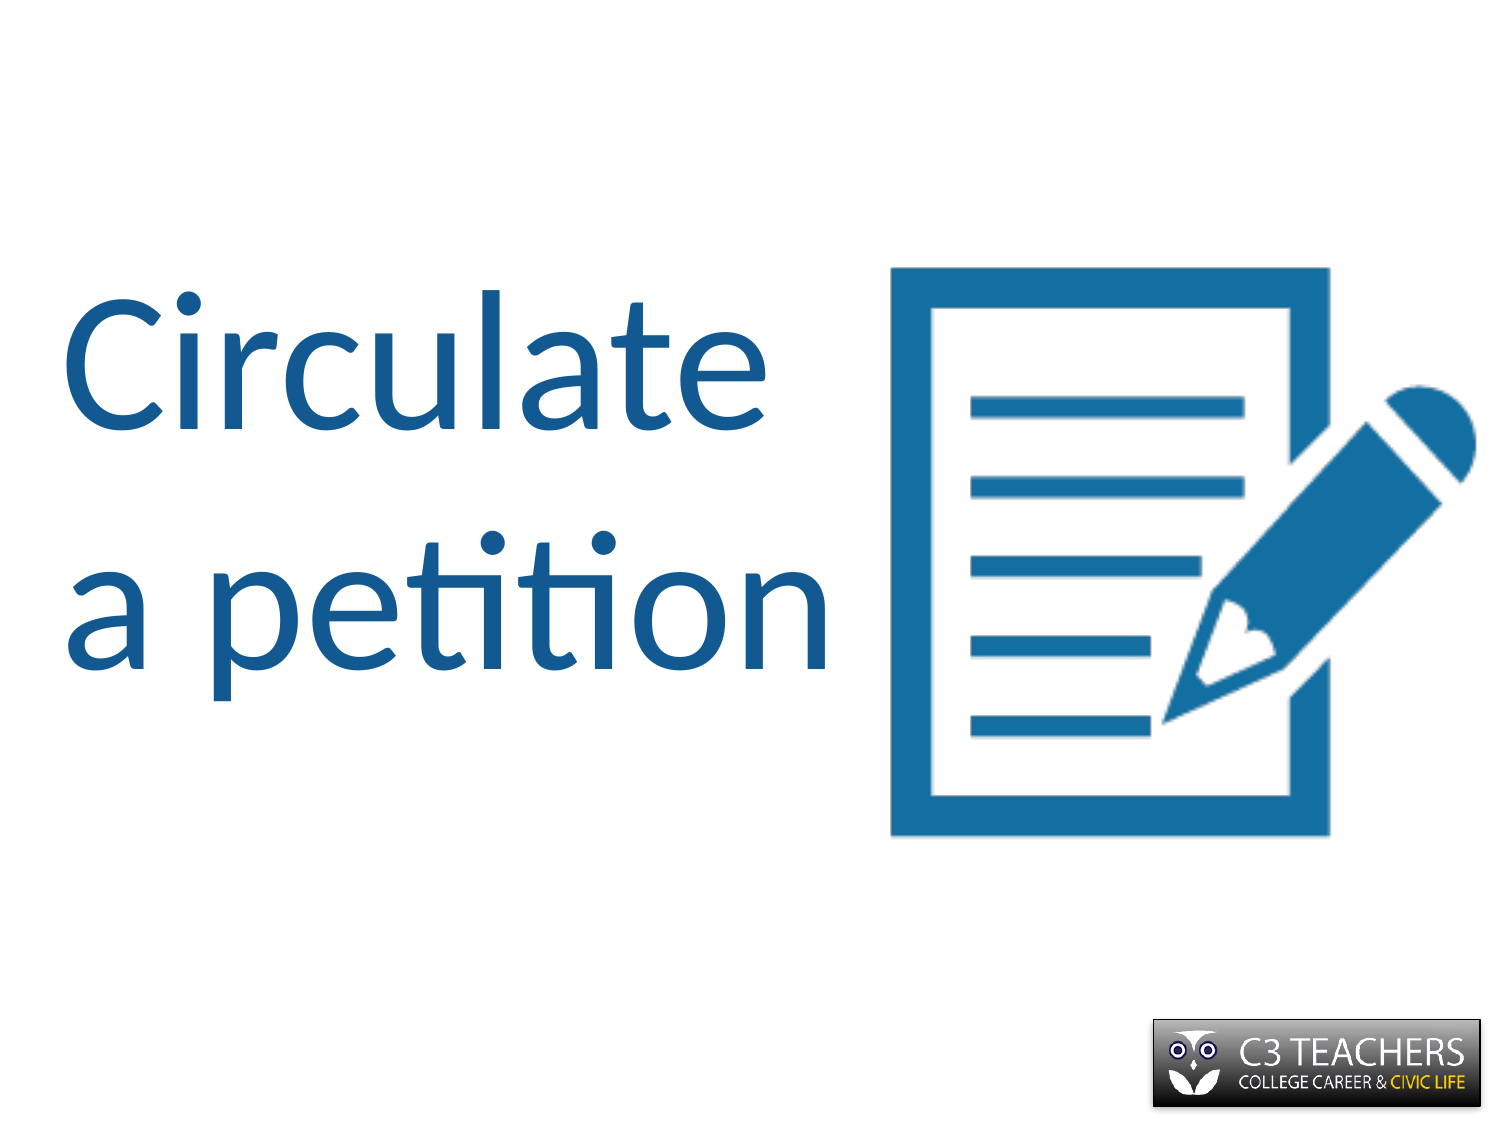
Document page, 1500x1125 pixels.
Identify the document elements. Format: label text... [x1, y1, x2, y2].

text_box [1153, 1019, 1481, 1107]
picture [871, 248, 1488, 851]
title Circulate a petition [44, 329, 866, 609]
